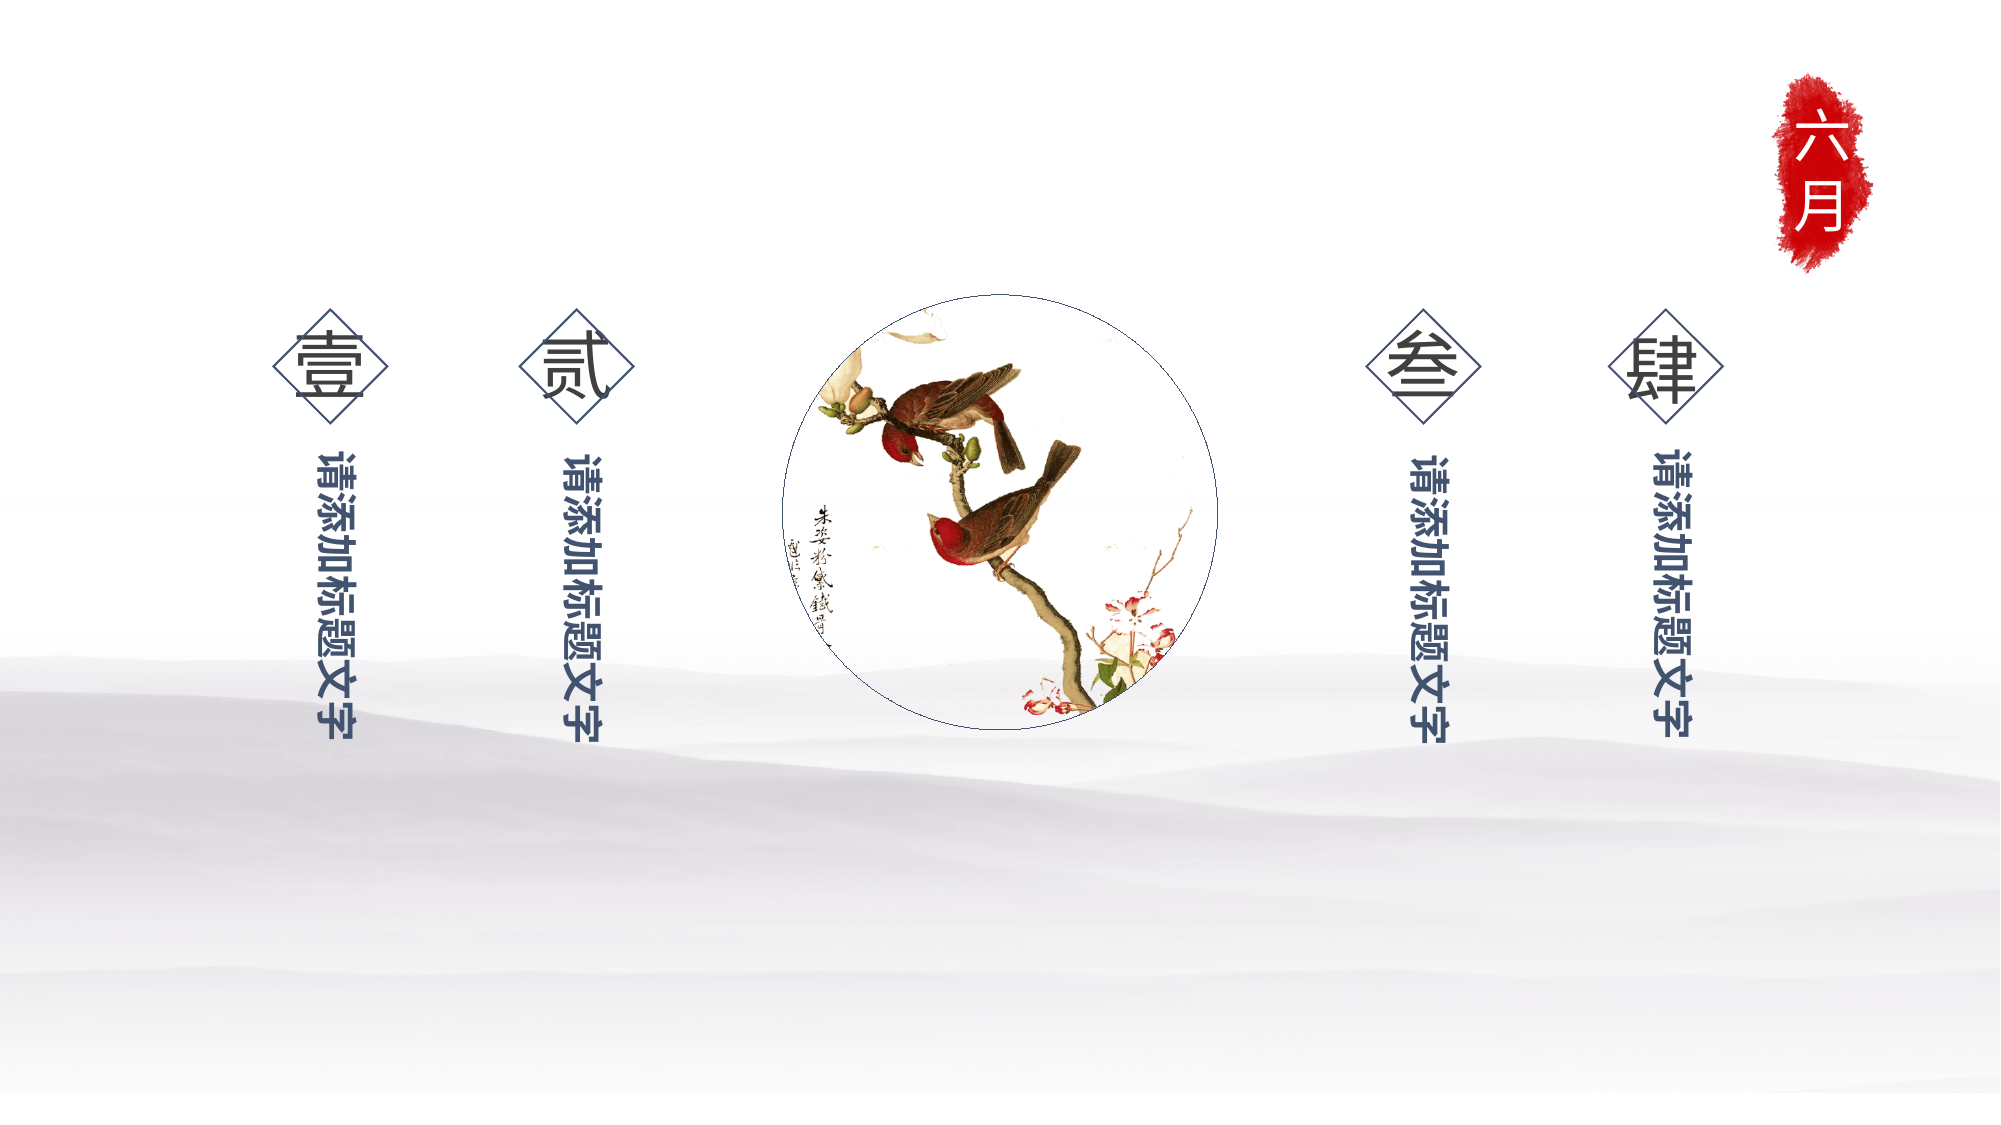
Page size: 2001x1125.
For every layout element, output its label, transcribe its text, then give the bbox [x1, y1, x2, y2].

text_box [273, 309, 388, 424]
text_box 请添加标题文字 [1382, 439, 1464, 770]
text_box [1366, 309, 1481, 424]
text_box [1699, 45, 1950, 296]
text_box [1608, 309, 1723, 424]
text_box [519, 309, 634, 424]
text_box 请添加标题文字 [1625, 433, 1707, 764]
picture [0, 0, 2000, 1125]
text_box 请添加标题文字 [536, 438, 617, 769]
text_box 请添加标题文字 [289, 435, 371, 766]
